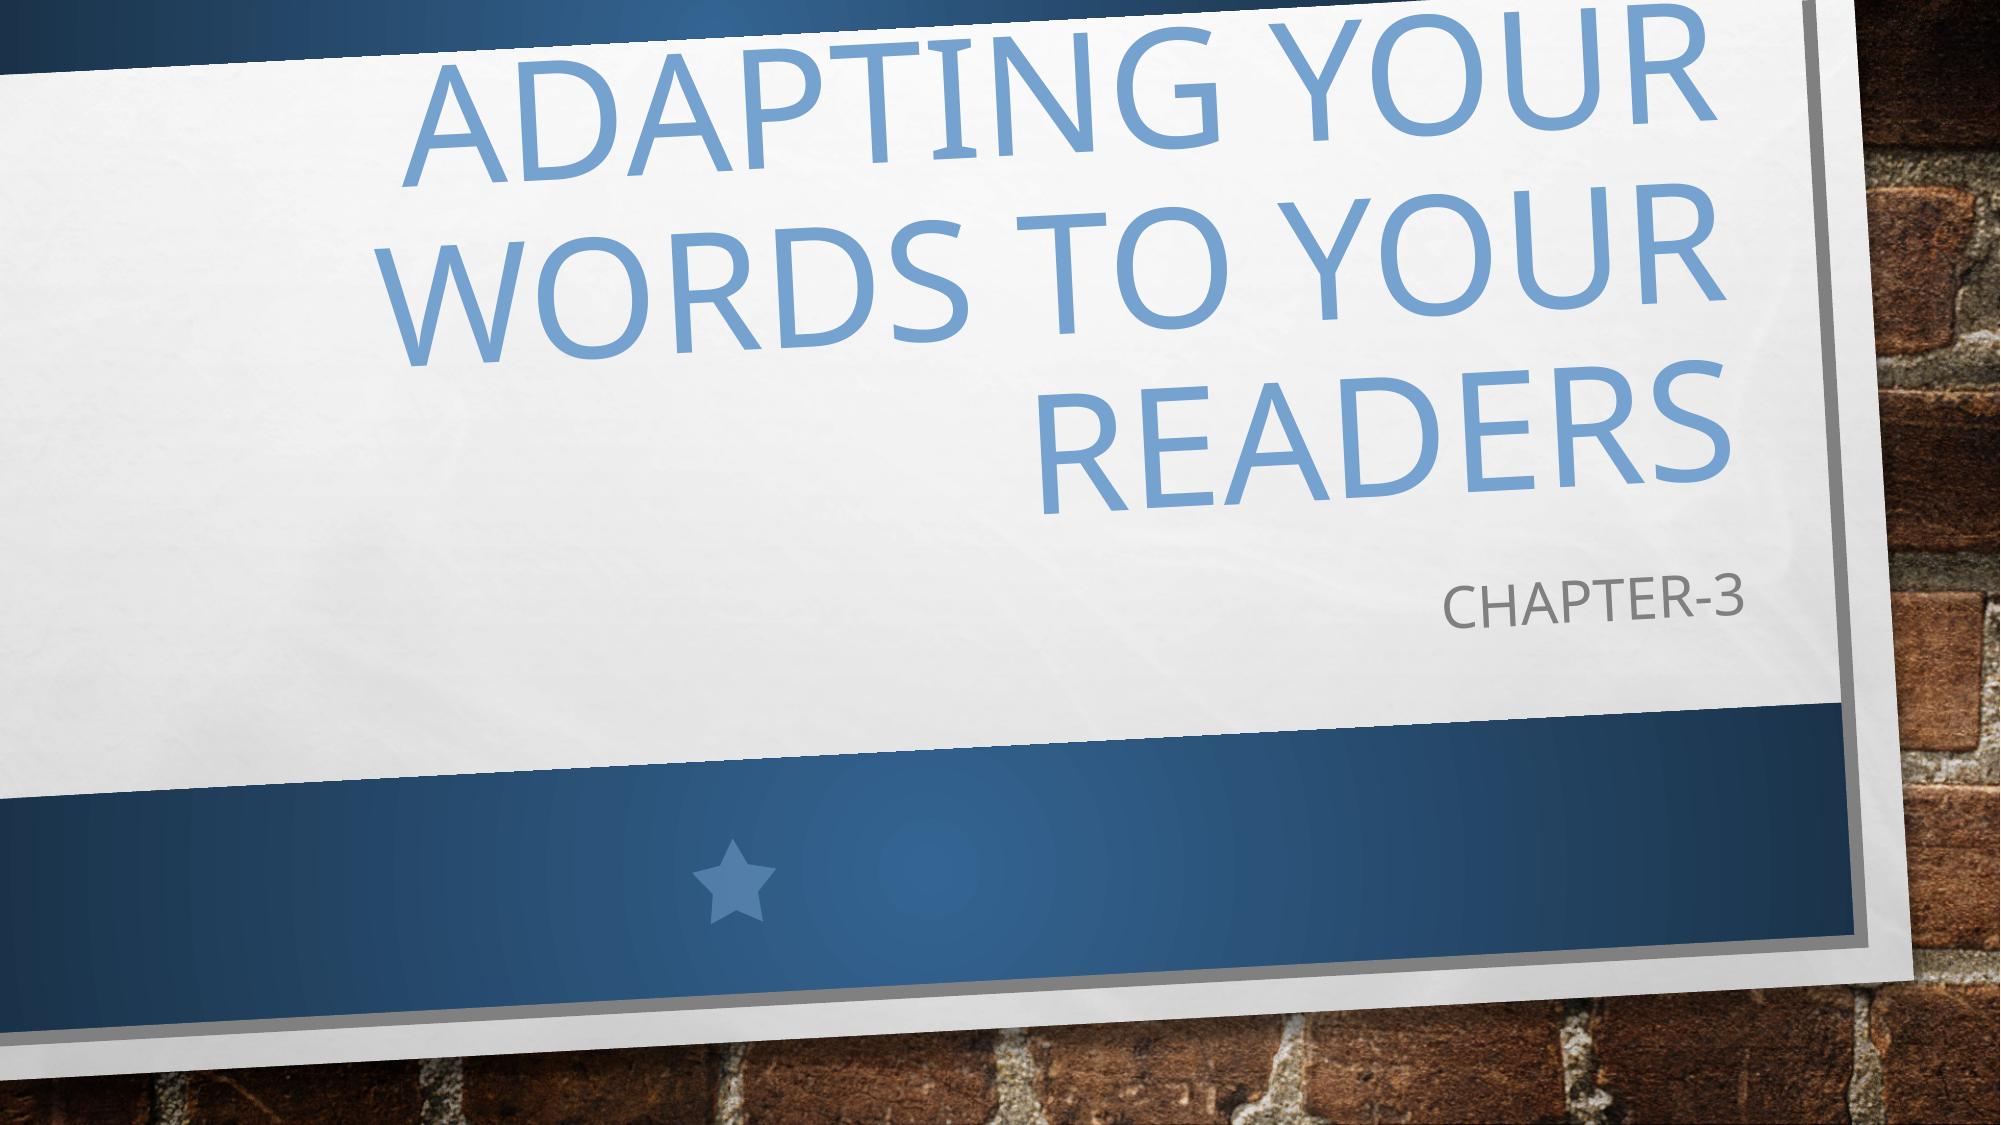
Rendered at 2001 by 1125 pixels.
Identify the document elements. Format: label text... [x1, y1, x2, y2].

title Adapting your words to your readers [135, 67, 1758, 605]
subtitle Chapter-3 [159, 533, 1763, 708]
picture [0, 0, 2000, 1125]
